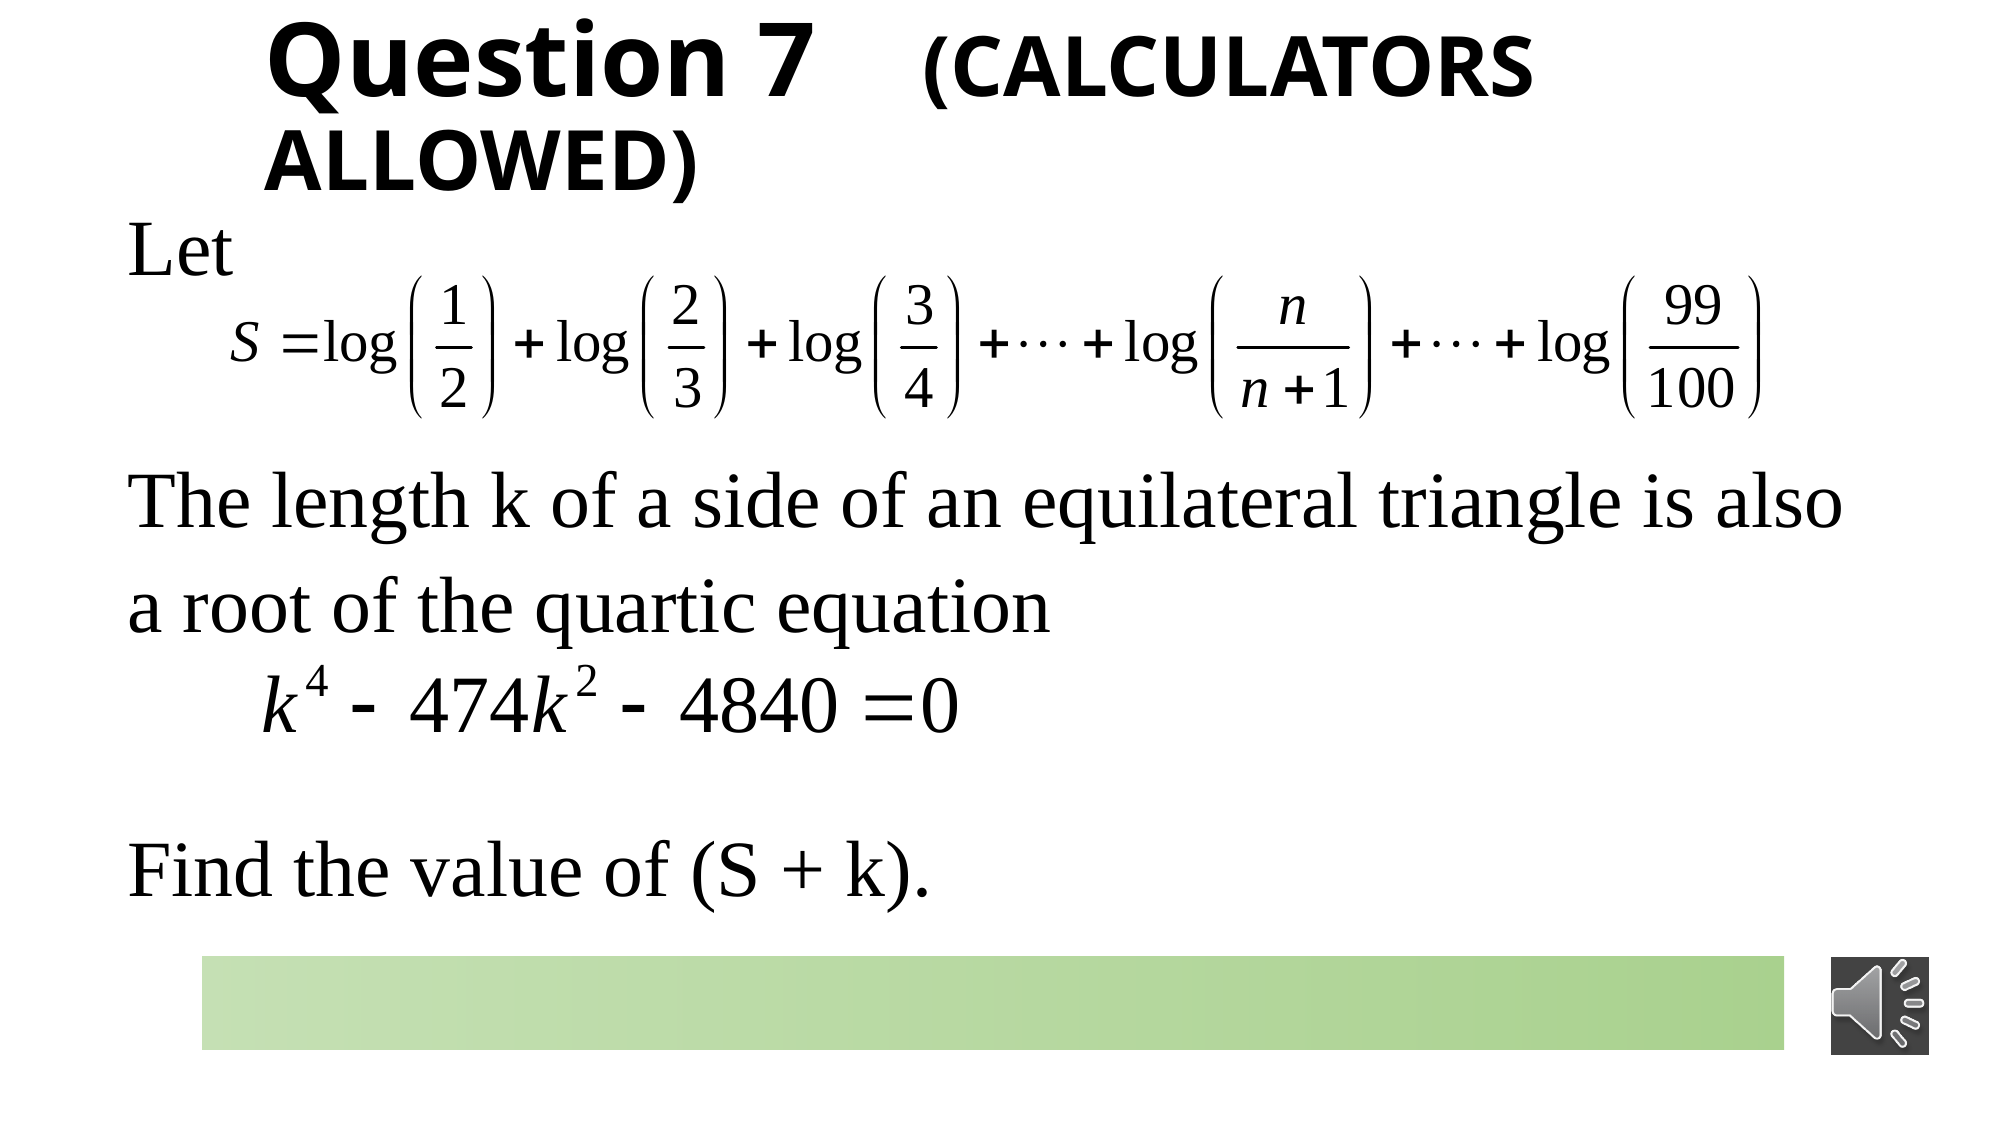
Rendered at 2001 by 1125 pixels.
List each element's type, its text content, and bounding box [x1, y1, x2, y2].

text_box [249, 644, 972, 754]
list Let The length k of a side of an equilateral triangle is also a root of the quartic equation Find the value of (S + k). [112, 178, 1910, 923]
title Question 7 (CALCULATORS ALLOWED) [249, 1, 1750, 178]
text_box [220, 262, 1779, 431]
picture [1830, 956, 1931, 1056]
text_box [202, 956, 1785, 1050]
